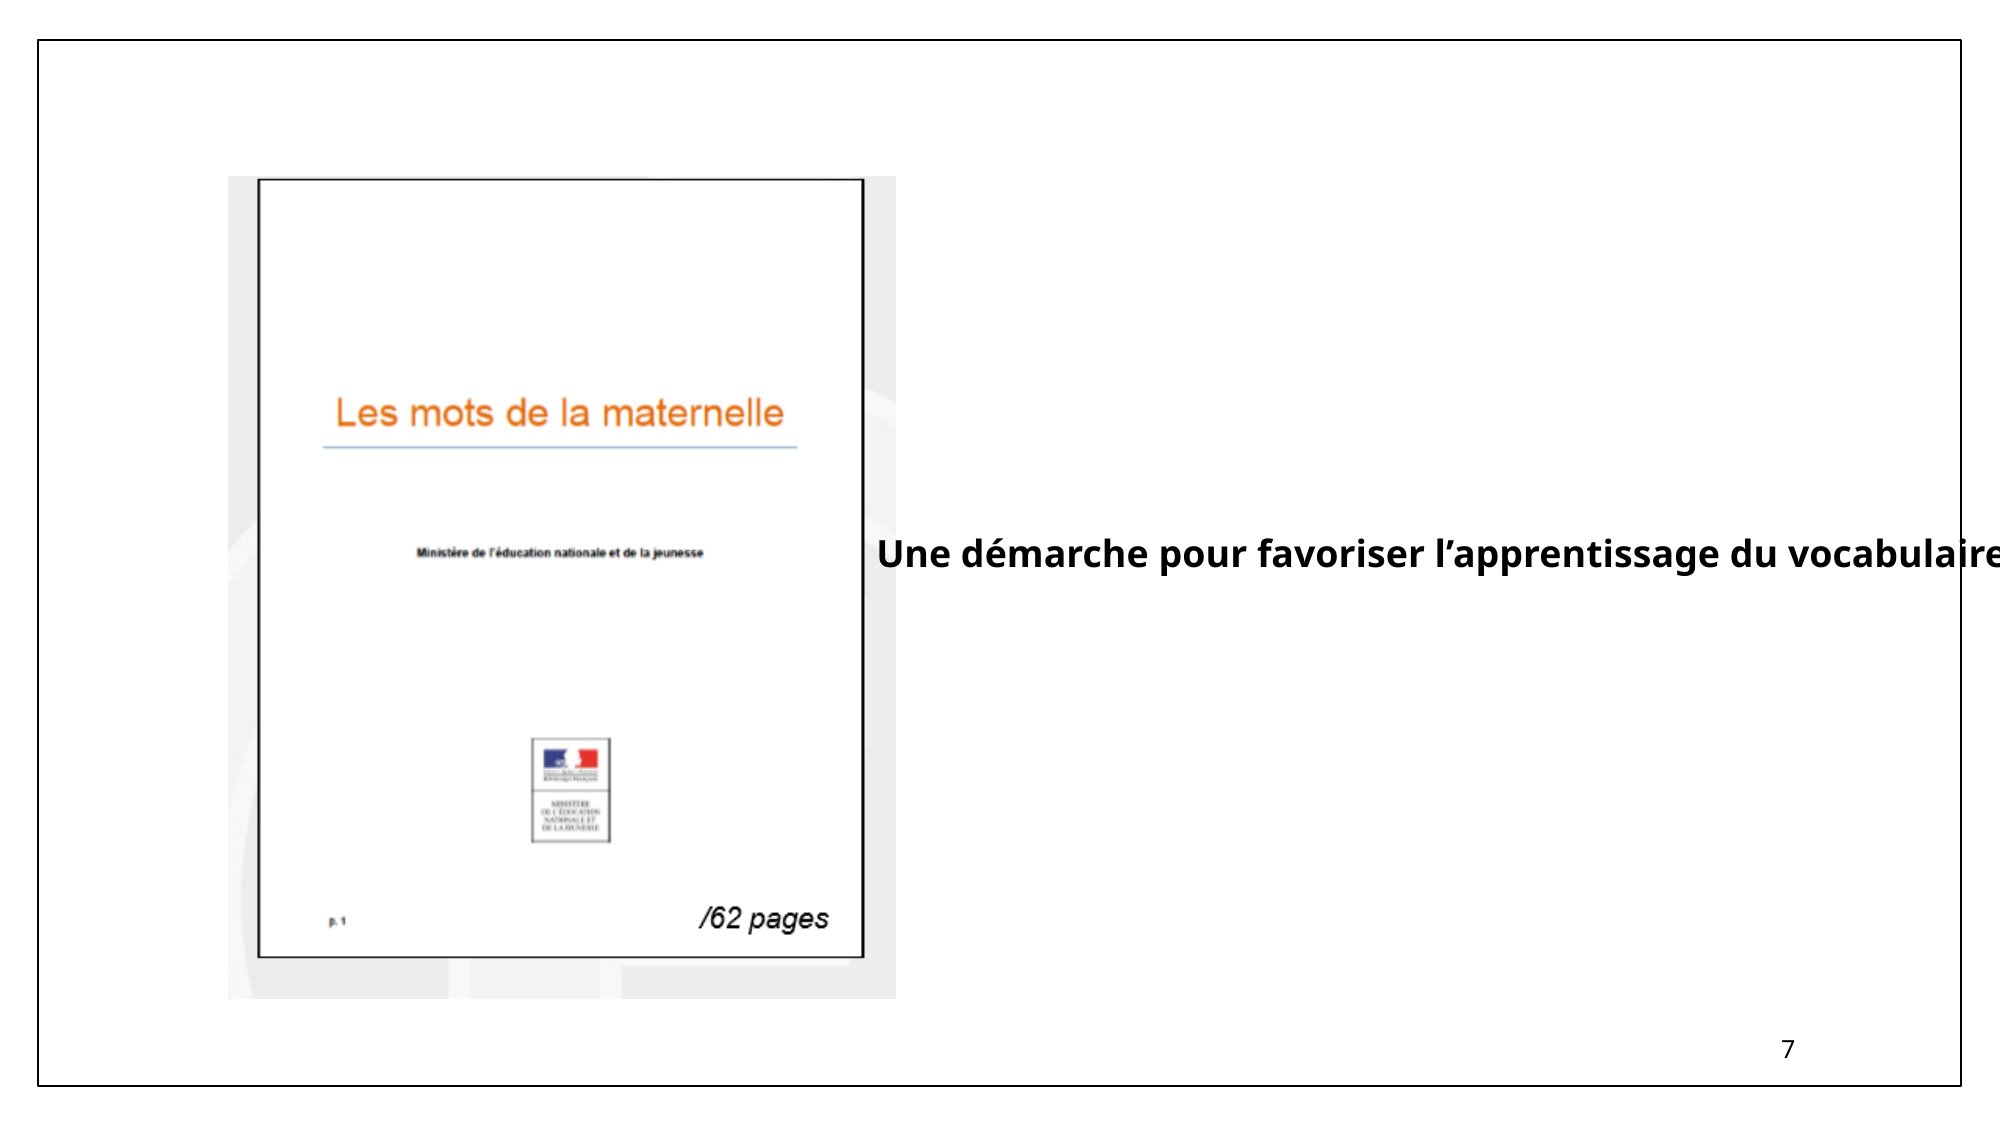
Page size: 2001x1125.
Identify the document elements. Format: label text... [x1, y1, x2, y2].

text_box Une démarche pour favoriser l’apprentissage du vocabulaire [901, 522, 2000, 583]
picture [227, 176, 896, 1000]
slide_number 7 [1530, 1020, 1811, 1081]
